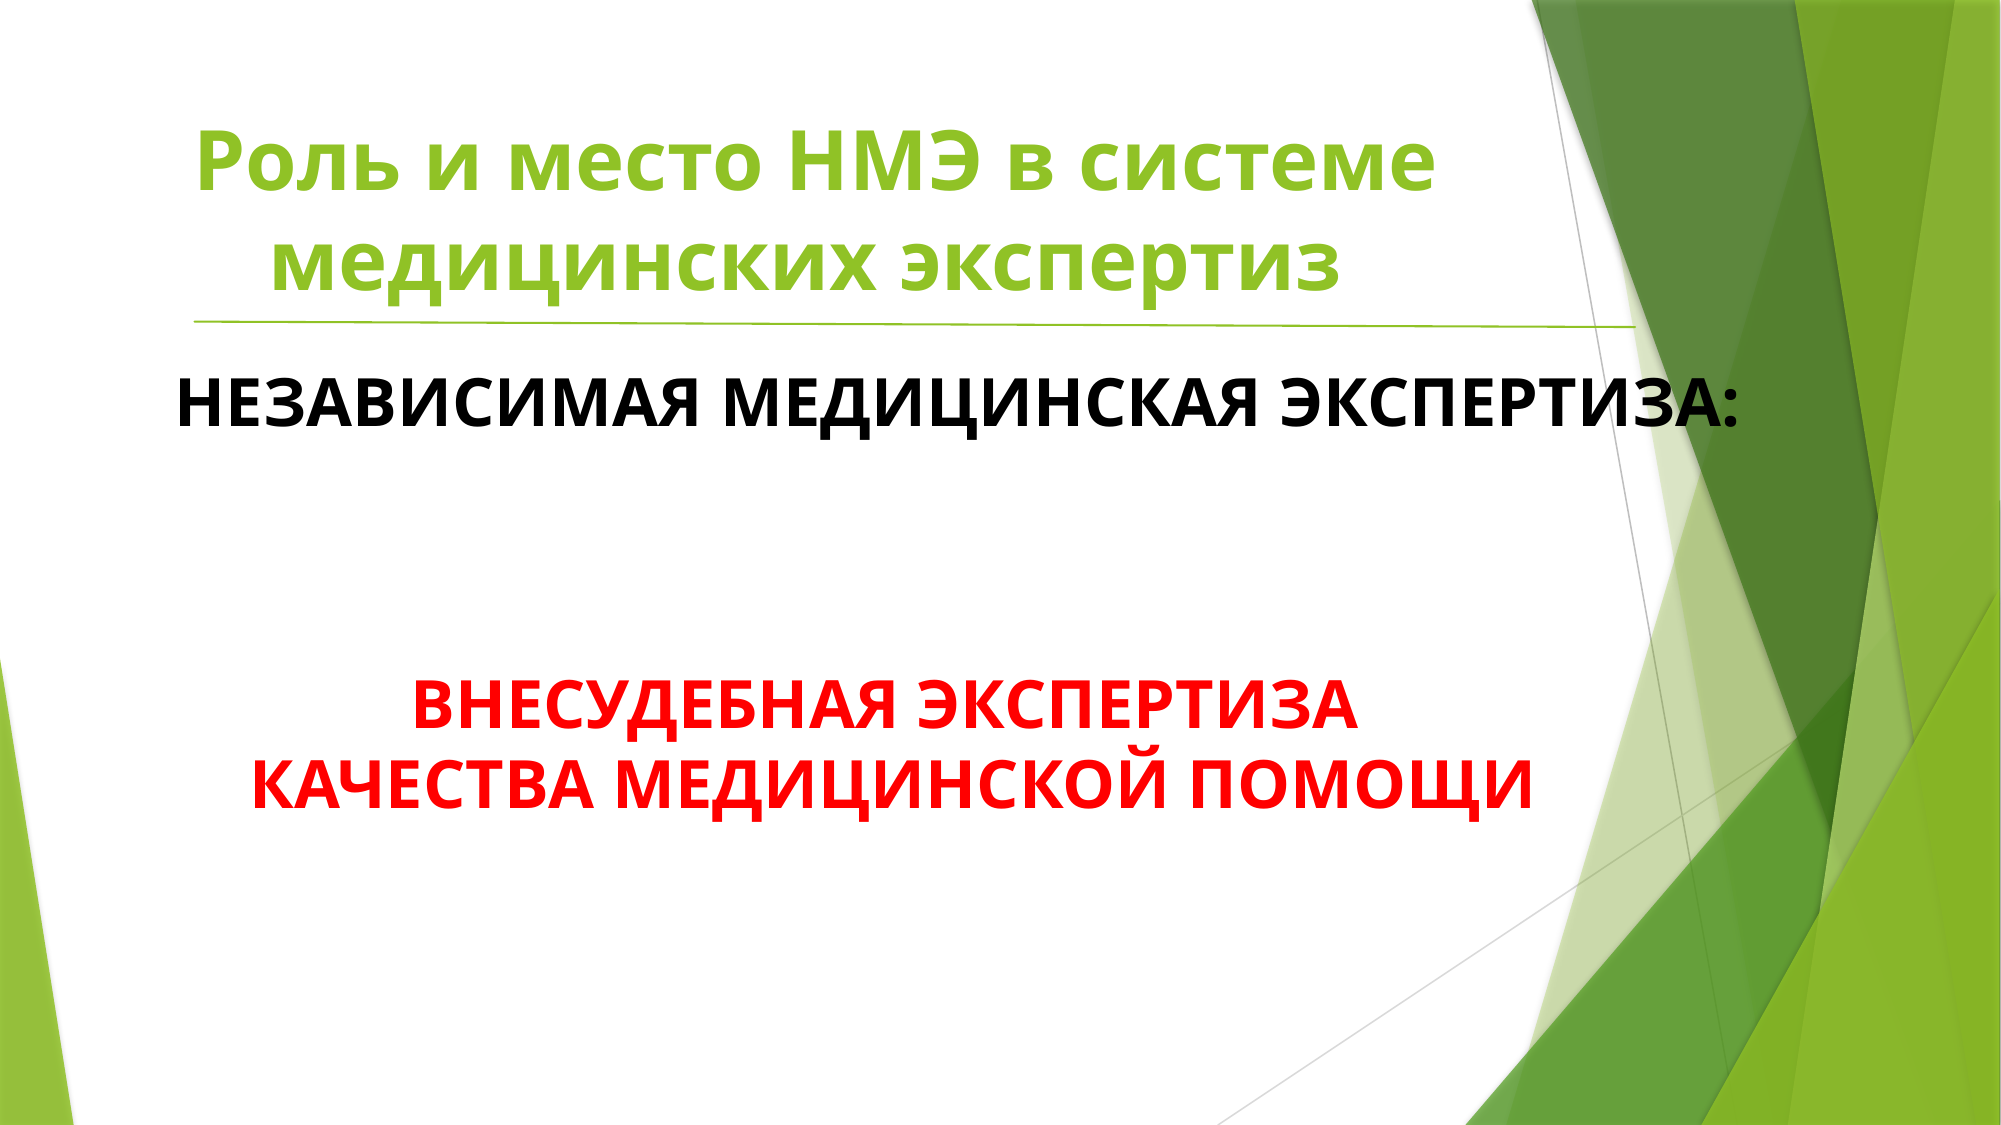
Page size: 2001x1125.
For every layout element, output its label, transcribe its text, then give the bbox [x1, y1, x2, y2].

title Роль и место НМЭ в системе медицинских экспертиз [111, 99, 1522, 317]
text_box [193, 321, 1636, 328]
text_box ВНЕСУДЕБНАЯ ЭКСПЕРТИЗА КАЧЕСТВА МЕДИЦИНСКОЙ ПОМОЩИ [234, 654, 1552, 830]
text_box НЕЗАВИСИМАЯ МЕДИЦИНСКАЯ ЭКСПЕРТИЗА: [160, 352, 1757, 448]
